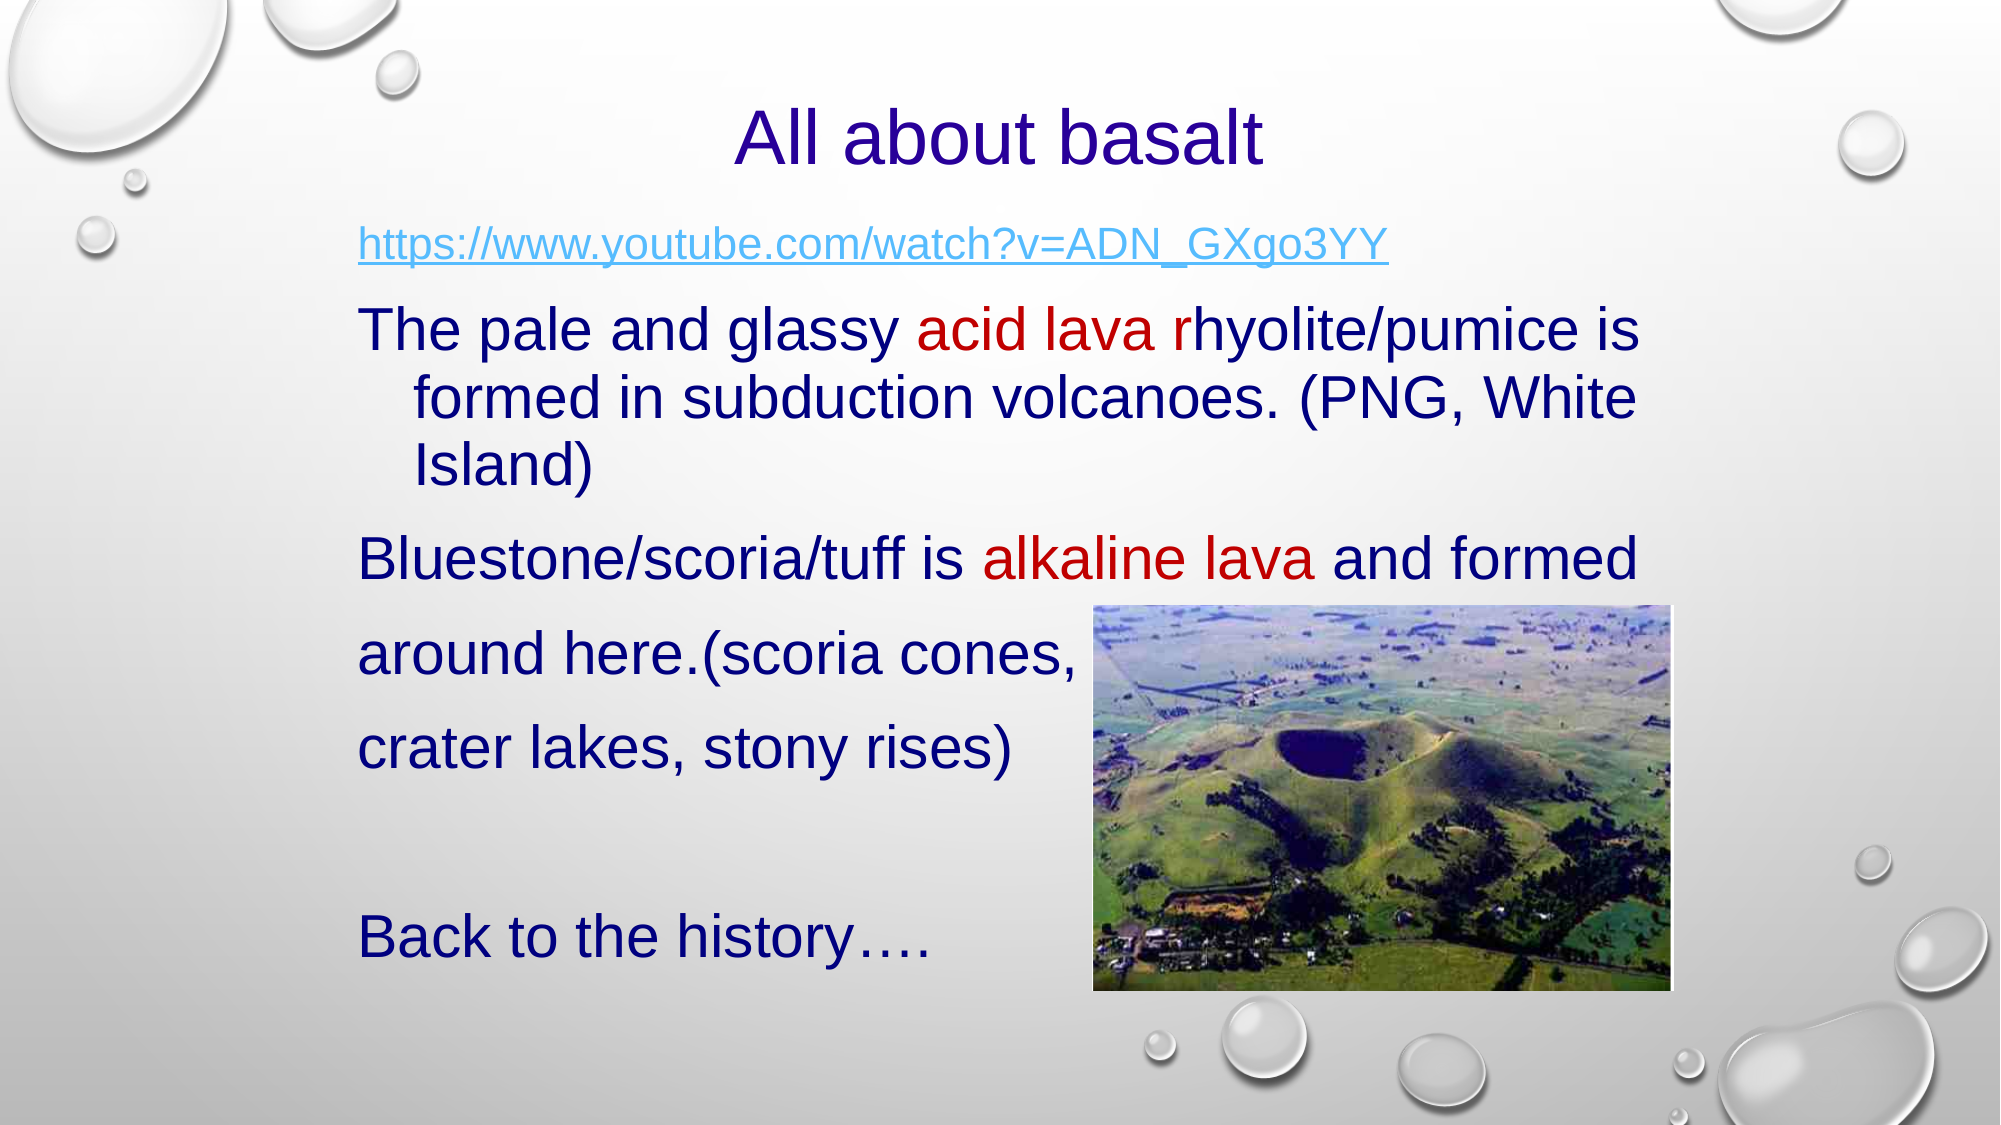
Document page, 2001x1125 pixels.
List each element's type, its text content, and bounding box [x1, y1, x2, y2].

picture [0, 0, 2000, 1125]
text_box https://www.youtube.com/watch?v=ADN_GXgo3YY The pale and glassy acid lava rhyolite/pumice is formed in subduction volcanoes. (PNG, White Island) Bluestone/scoria/tuff is alkaline lava and formed around here.(scoria cones, crater lakes, stony rises) Back to the history…. [356, 214, 1674, 1045]
text_box All about basalt [324, 44, 1674, 232]
